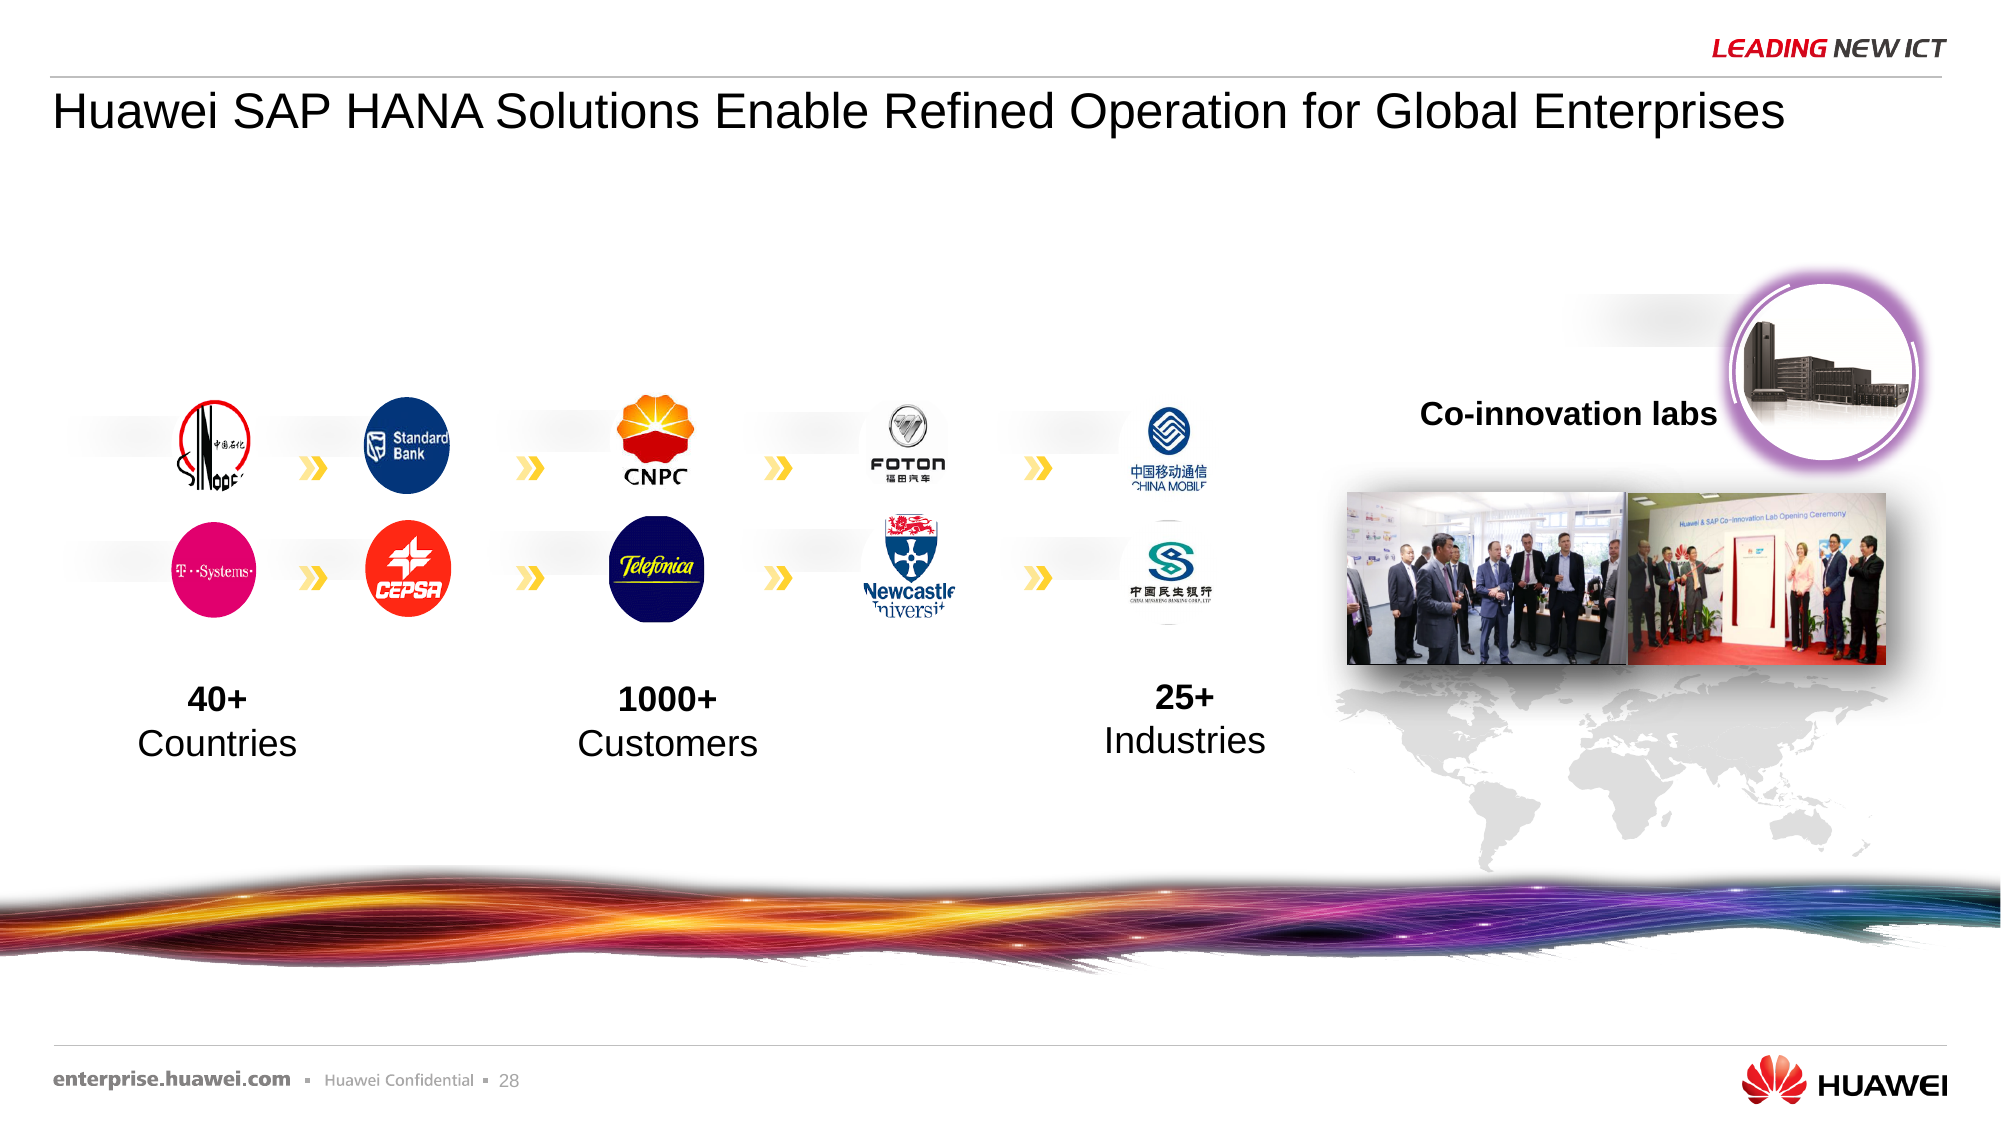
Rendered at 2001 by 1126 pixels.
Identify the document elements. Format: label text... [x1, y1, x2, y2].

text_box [298, 455, 328, 481]
picture [1347, 492, 1627, 666]
picture [365, 519, 452, 618]
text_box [763, 455, 793, 481]
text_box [1628, 492, 1886, 666]
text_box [298, 565, 328, 591]
picture [860, 512, 959, 624]
picture [0, 865, 2001, 975]
picture [1741, 1055, 1947, 1105]
text_box Huawei SAP HANA Solutions Enable Refined Operation for Global Enterprises [37, 71, 1898, 210]
picture [363, 396, 450, 495]
text_box 40+ Countries [122, 668, 313, 772]
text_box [763, 565, 793, 591]
text_box Co-innovation labs [1403, 384, 1725, 440]
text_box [515, 565, 545, 591]
picture [858, 394, 953, 497]
picture [1119, 519, 1219, 626]
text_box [515, 455, 545, 481]
picture [171, 397, 252, 494]
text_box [1023, 565, 1053, 591]
text_box 25+ Industries [1089, 666, 1281, 769]
text_box 1000+ Customers [562, 668, 774, 772]
picture [609, 391, 702, 492]
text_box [1334, 654, 1889, 864]
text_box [1730, 278, 1918, 467]
picture [171, 521, 257, 618]
picture [1712, 39, 1947, 58]
picture [607, 514, 706, 626]
picture [1118, 394, 1220, 502]
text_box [1023, 455, 1053, 481]
